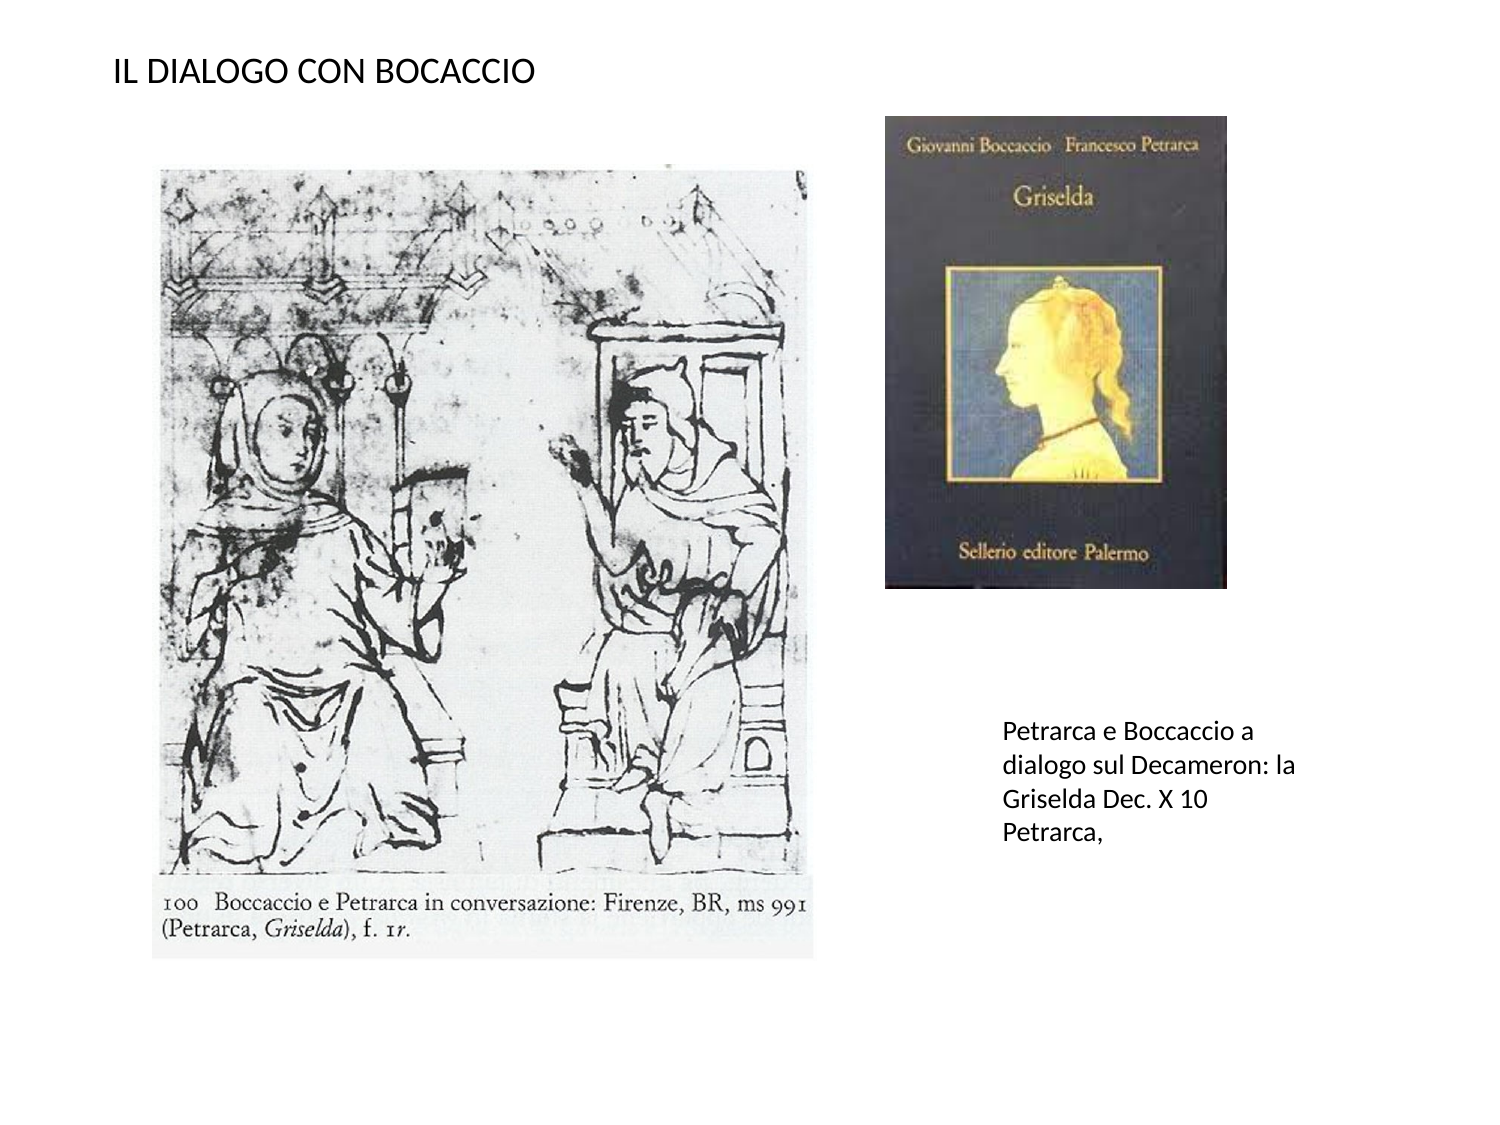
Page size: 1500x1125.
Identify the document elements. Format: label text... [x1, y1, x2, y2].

picture [884, 116, 1227, 590]
text_box IL DIALOGO CON BOCACCIO [98, 38, 817, 98]
picture [152, 164, 817, 961]
text_box Petrarca e Boccaccio a dialogo sul Decameron: la Griselda Dec. X 10 Petrarca, [987, 705, 1328, 855]
